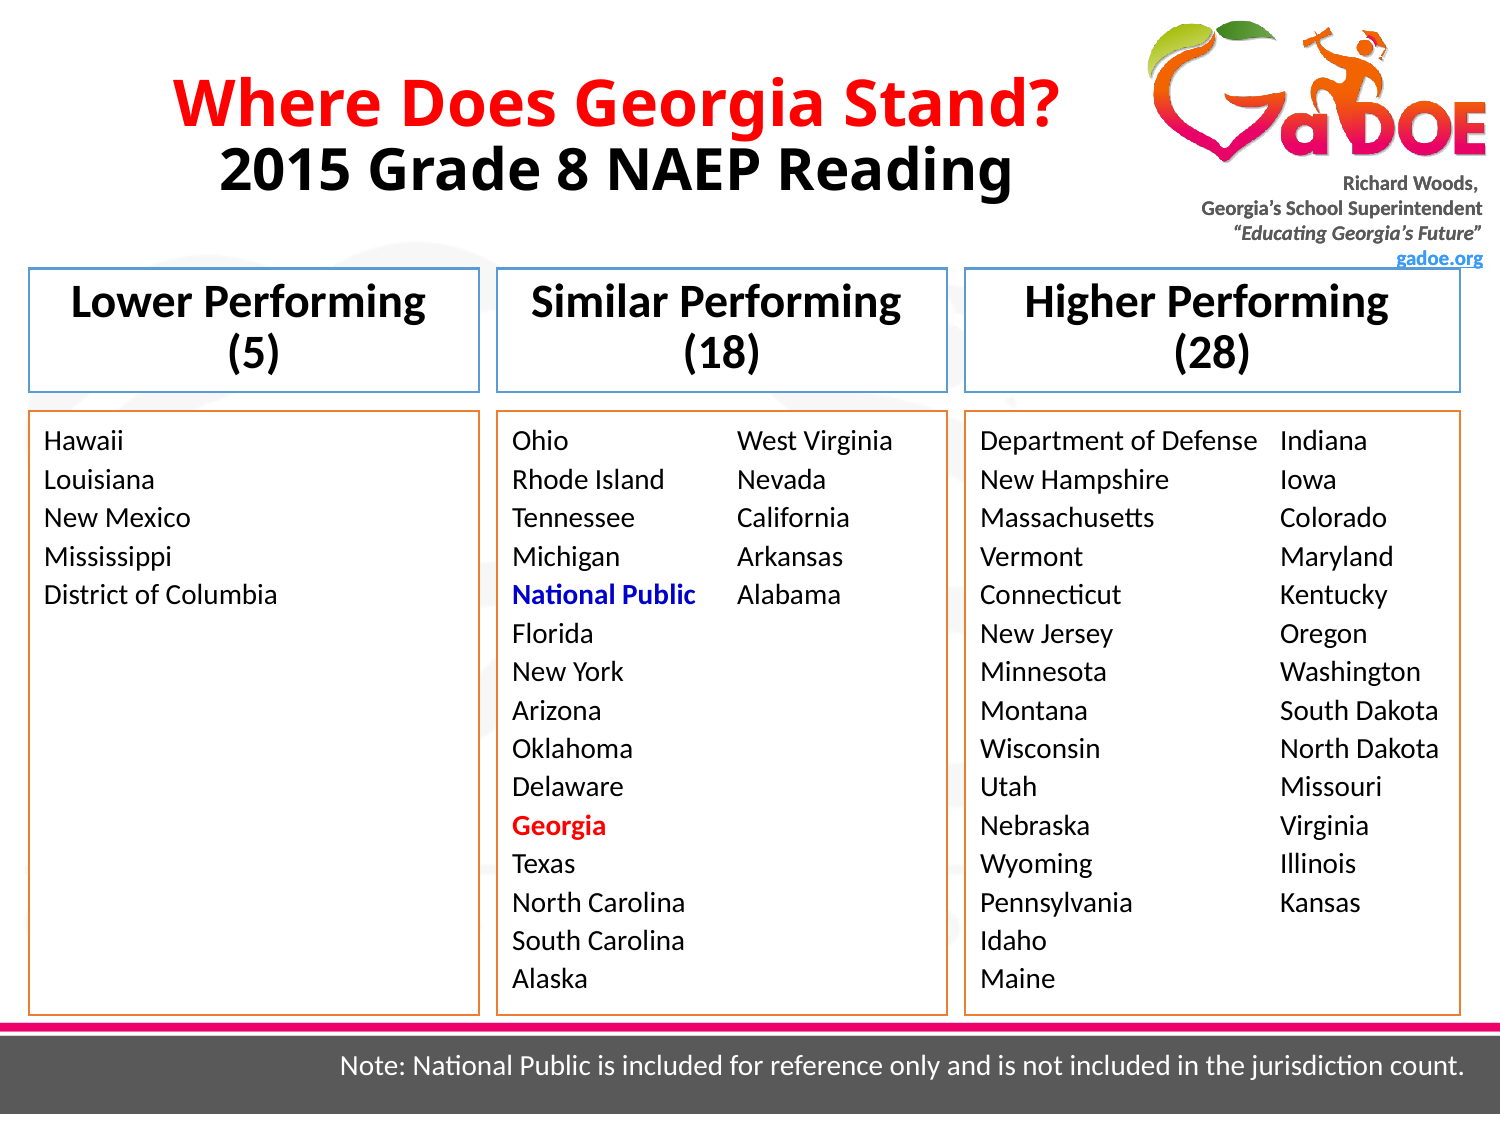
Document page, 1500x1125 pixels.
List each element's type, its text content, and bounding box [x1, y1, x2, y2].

list Hawaii Louisiana New Mexico Mississippi District of Columbia [28, 410, 480, 1016]
text_box Similar Performing (18) [496, 267, 948, 393]
text_box Note: National Public is included for reference only and is not included in the jurisdiction count. [28, 1039, 1488, 1089]
title Where Does Georgia Stand? 2015 Grade 8 NAEP Reading [99, 54, 1136, 220]
list Ohio West Virginia Rhode Island Nevada Tennessee California Michigan Arkansas National Public Alabama Florida New York Arizona Oklahoma Delaware Georgia Texas North Carolina South Carolina Alaska [496, 410, 948, 1016]
list Department of Defense Indiana New Hampshire Iowa Massachusetts Colorado Vermont Maryland Connecticut Kentucky New Jersey Oregon Minnesota Washington Montana South Dakota Wisconsin North Dakota Utah Missouri Nebraska Virginia Wyoming Illinois Pennsylvania Kansas Idaho Maine [964, 410, 1461, 1016]
picture [1135, 8, 1499, 164]
text_box Lower Performing (5) [28, 267, 480, 393]
picture [19, 235, 1473, 980]
text_box Higher Performing (28) [964, 267, 1461, 393]
